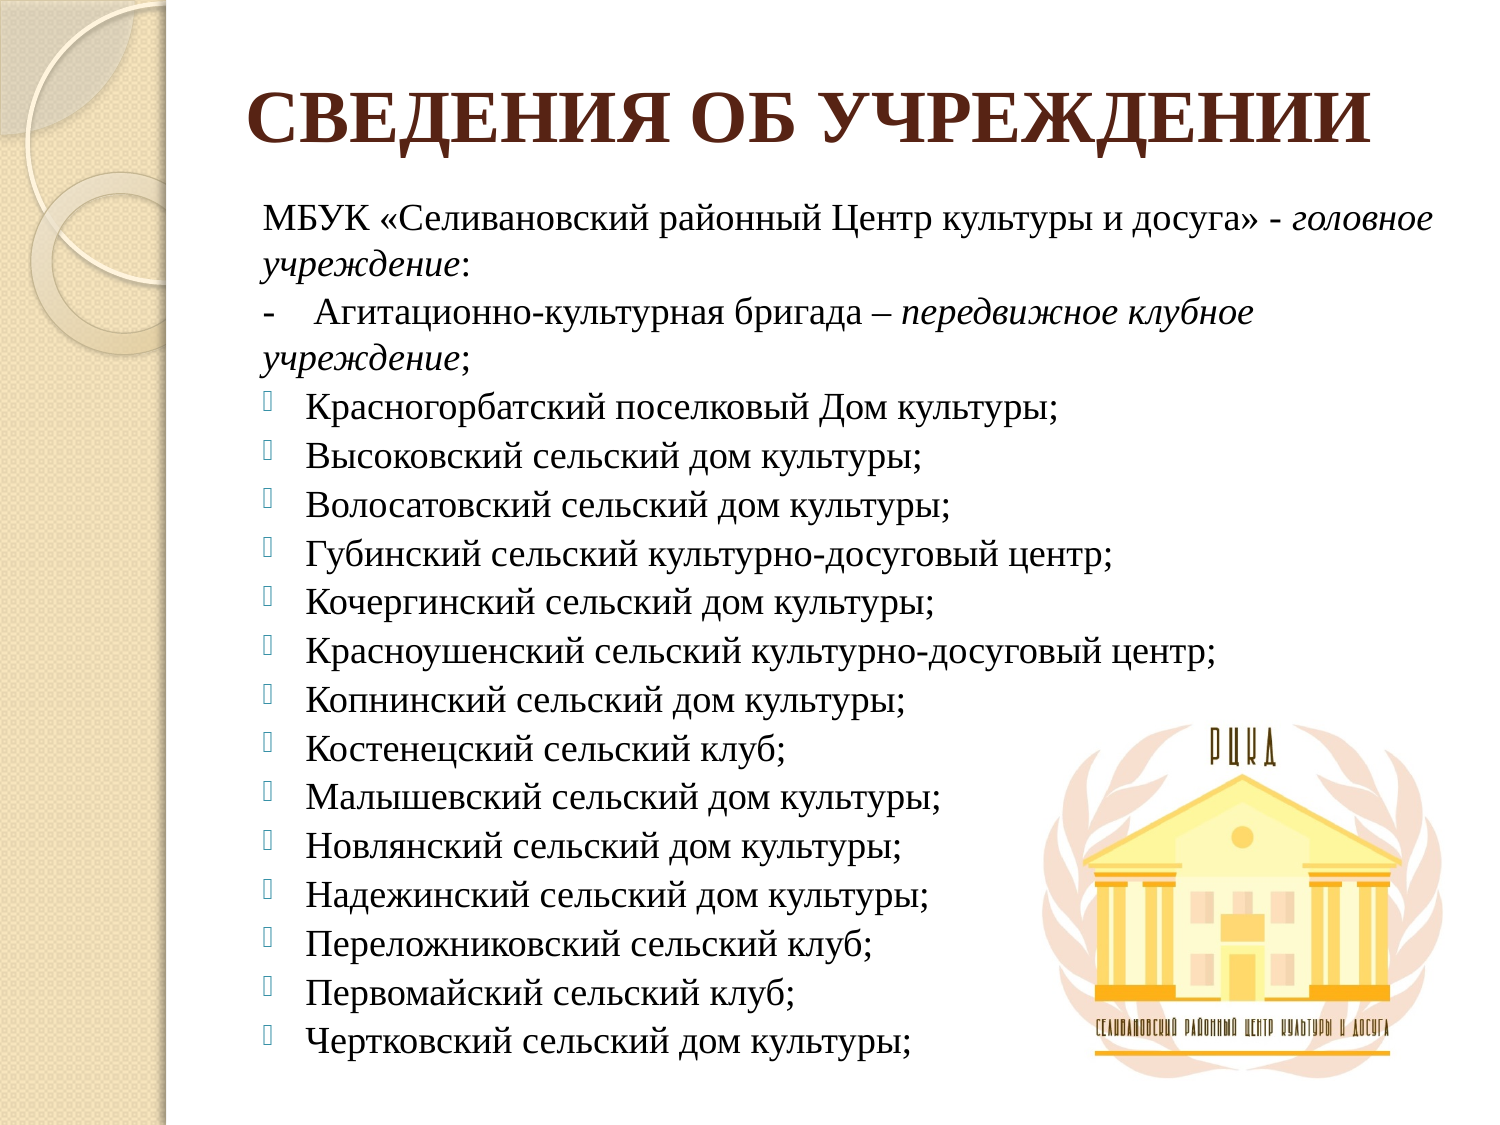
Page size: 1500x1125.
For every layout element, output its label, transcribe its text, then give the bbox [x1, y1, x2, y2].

picture [985, 687, 1500, 1110]
title СВЕДЕНИЯ ОБ УЧРЕЖДЕНИИ [230, 19, 1461, 207]
list МБУК «Селивановский районный Центр культуры и досуга» - головное учреждение: - Агитационно-культурная бригада – передвижное клубное учреждение; Красногорбатский поселковый Дом культуры; Высоковский сельский дом культуры; Волосатовский сельский дом культуры; Губинский сельский культурно-досуговый центр; Кочергинский сельский дом культуры; Красноушенский сельский культурно-досуговый центр; Копнинский сельский дом культуры; Костенецский сельский клуб; Малышевский сельский дом культуры; Новлянский сельский дом культуры; Надежинский сельский дом культуры; Переложниковский сельский клуб; Первомайский сельский клуб; Чертковский сельский дом культуры; [235, 184, 1466, 1094]
